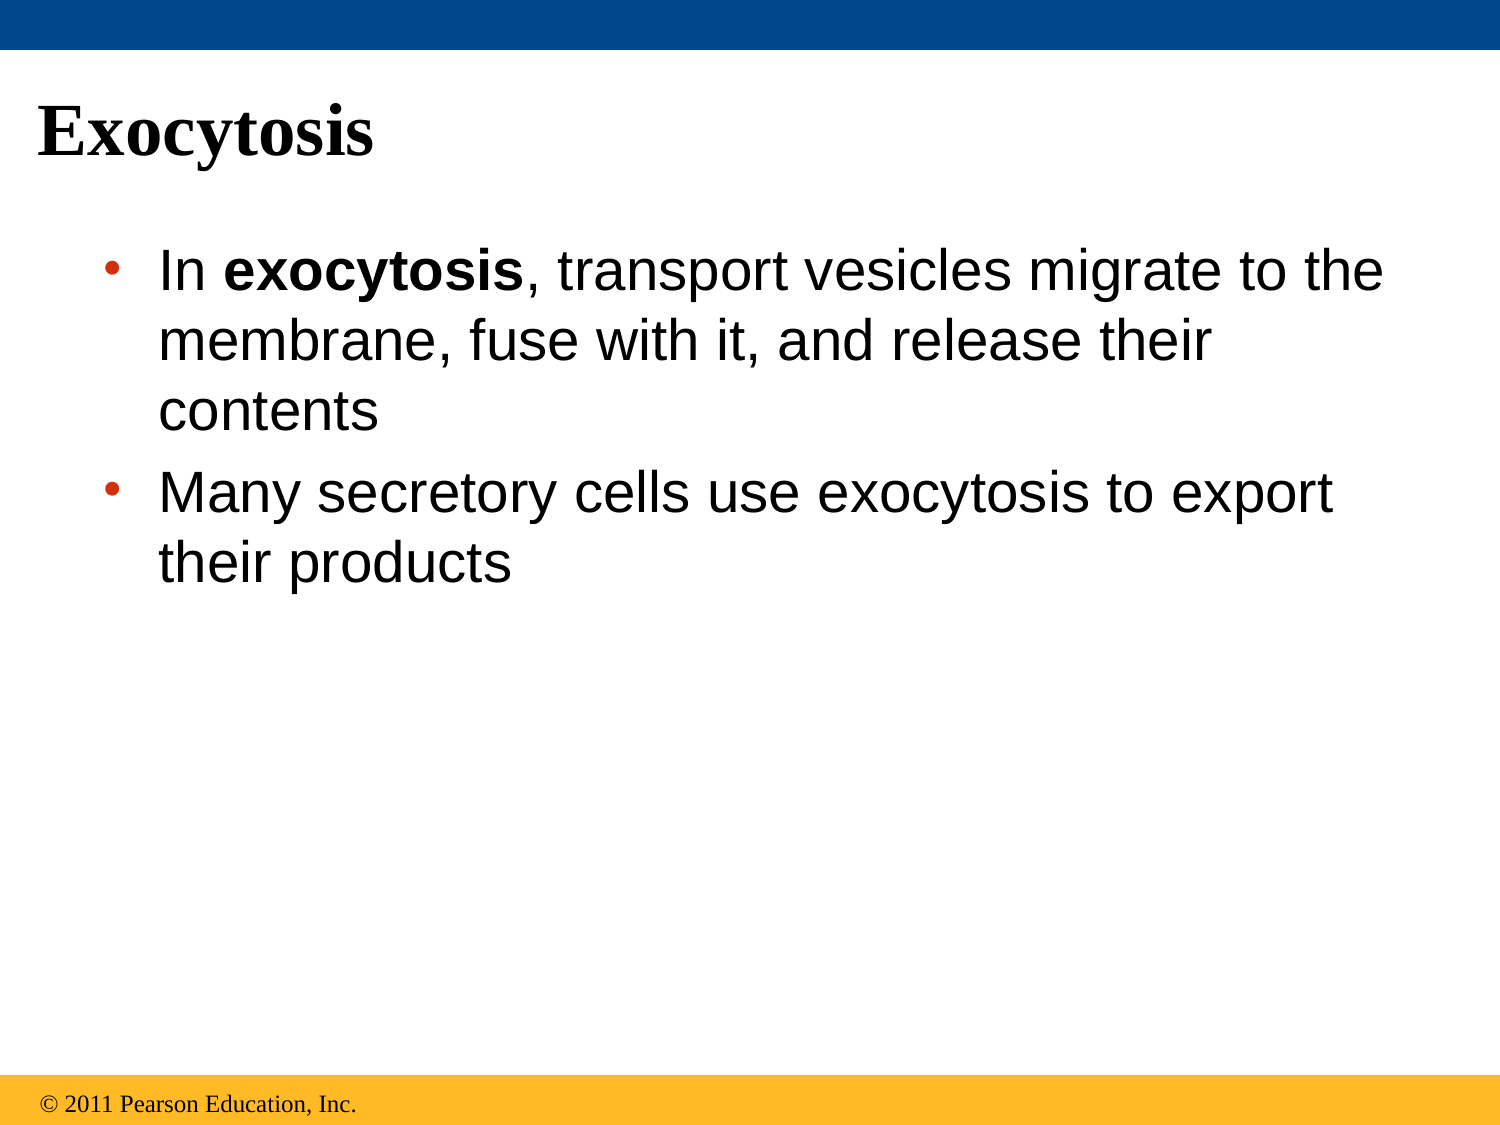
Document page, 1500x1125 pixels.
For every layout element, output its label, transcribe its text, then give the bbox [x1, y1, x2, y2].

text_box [0, 1074, 1500, 1125]
text_box [0, 0, 1500, 50]
title Exocytosis [22, 83, 1424, 167]
list In exocytosis, transport vesicles migrate to the membrane, fuse with it, and release their contents Many secretory cells use exocytosis to export their products [87, 224, 1426, 680]
